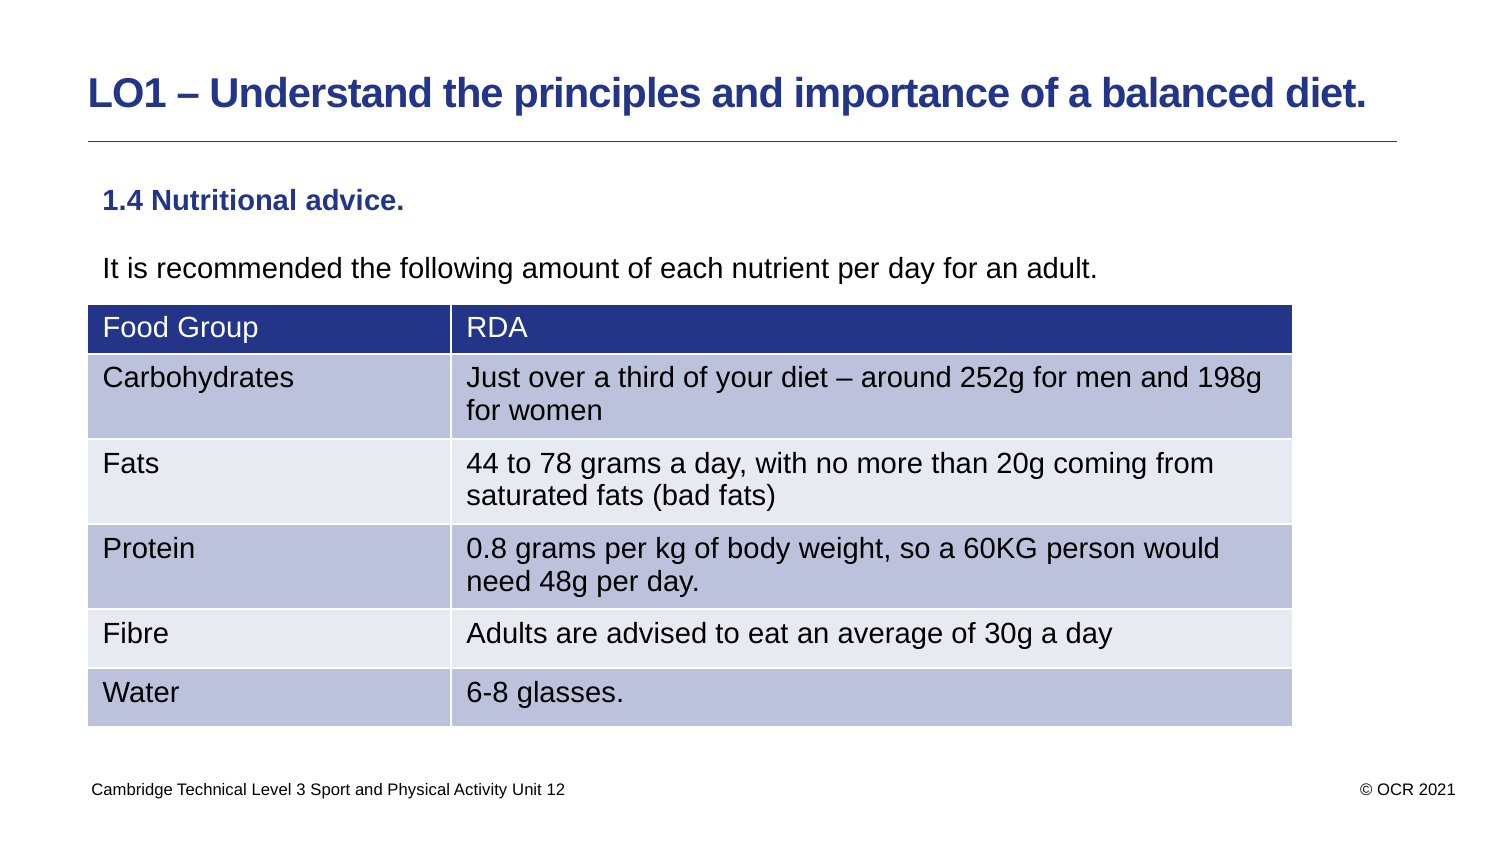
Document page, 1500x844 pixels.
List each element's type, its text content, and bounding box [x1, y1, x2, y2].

table_cell Protein [88, 525, 450, 608]
table_cell 6-8 glasses. [452, 669, 1292, 726]
table_cell 0.8 grams per kg of body weight, so a 60KG person would need 48g per day. [452, 525, 1292, 608]
table_cell Fibre [88, 610, 450, 667]
table_cell Fats [88, 440, 450, 523]
table_cell Just over a third of your diet – around 252g for men and 198g for women [452, 355, 1292, 438]
table_header Food Group [88, 305, 450, 353]
text_box 1.4 Nutritional advice. It is recommended the following amount of each nutrient per day for an adult. [87, 173, 1438, 304]
table_cell Water [88, 669, 450, 726]
table_cell Carbohydrates [88, 355, 450, 438]
table_cell Adults are advised to eat an average of 30g a day [452, 610, 1292, 667]
title LO1 – Understand the principles and importance of a balanced diet. [87, 71, 1405, 173]
table_header RDA [452, 305, 1292, 353]
table_cell 44 to 78 grams a day, with no more than 20g coming from saturated fats (bad fats) [452, 440, 1292, 523]
